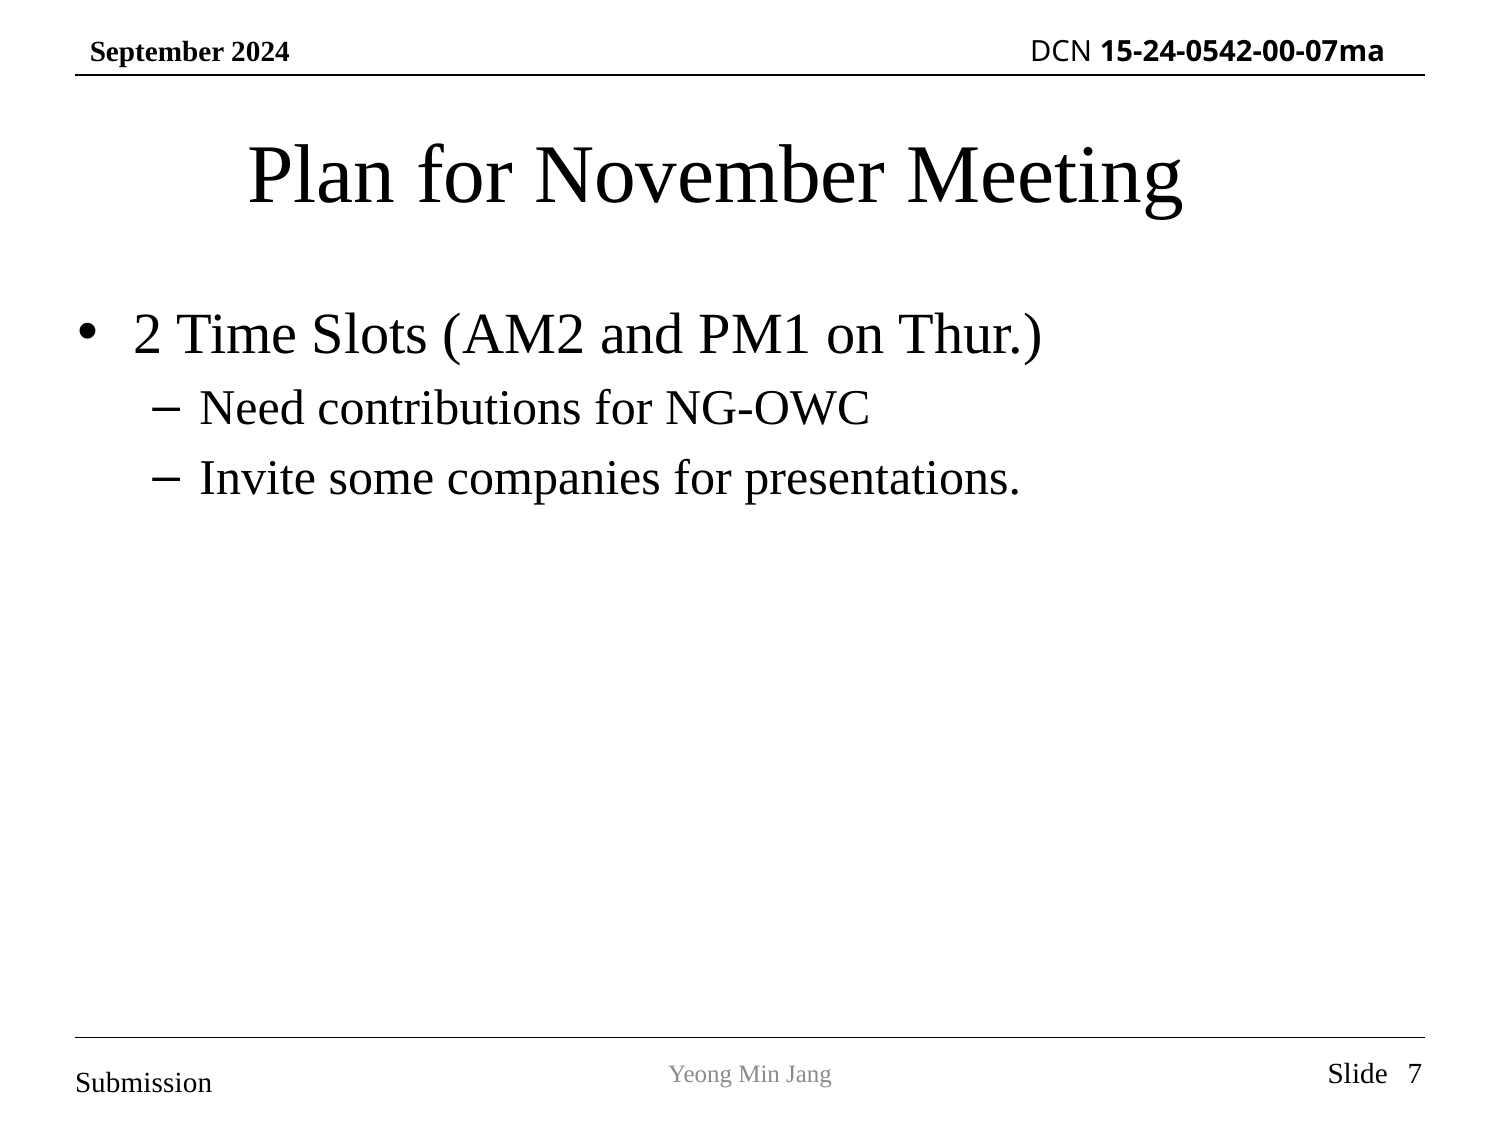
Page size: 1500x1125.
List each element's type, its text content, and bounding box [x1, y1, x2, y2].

title Plan for November Meeting [41, 75, 1392, 263]
list 2 Time Slots (AM2 and PM1 on Thur.) Need contributions for NG-OWC Invite some companies for presentations. [62, 287, 1480, 926]
